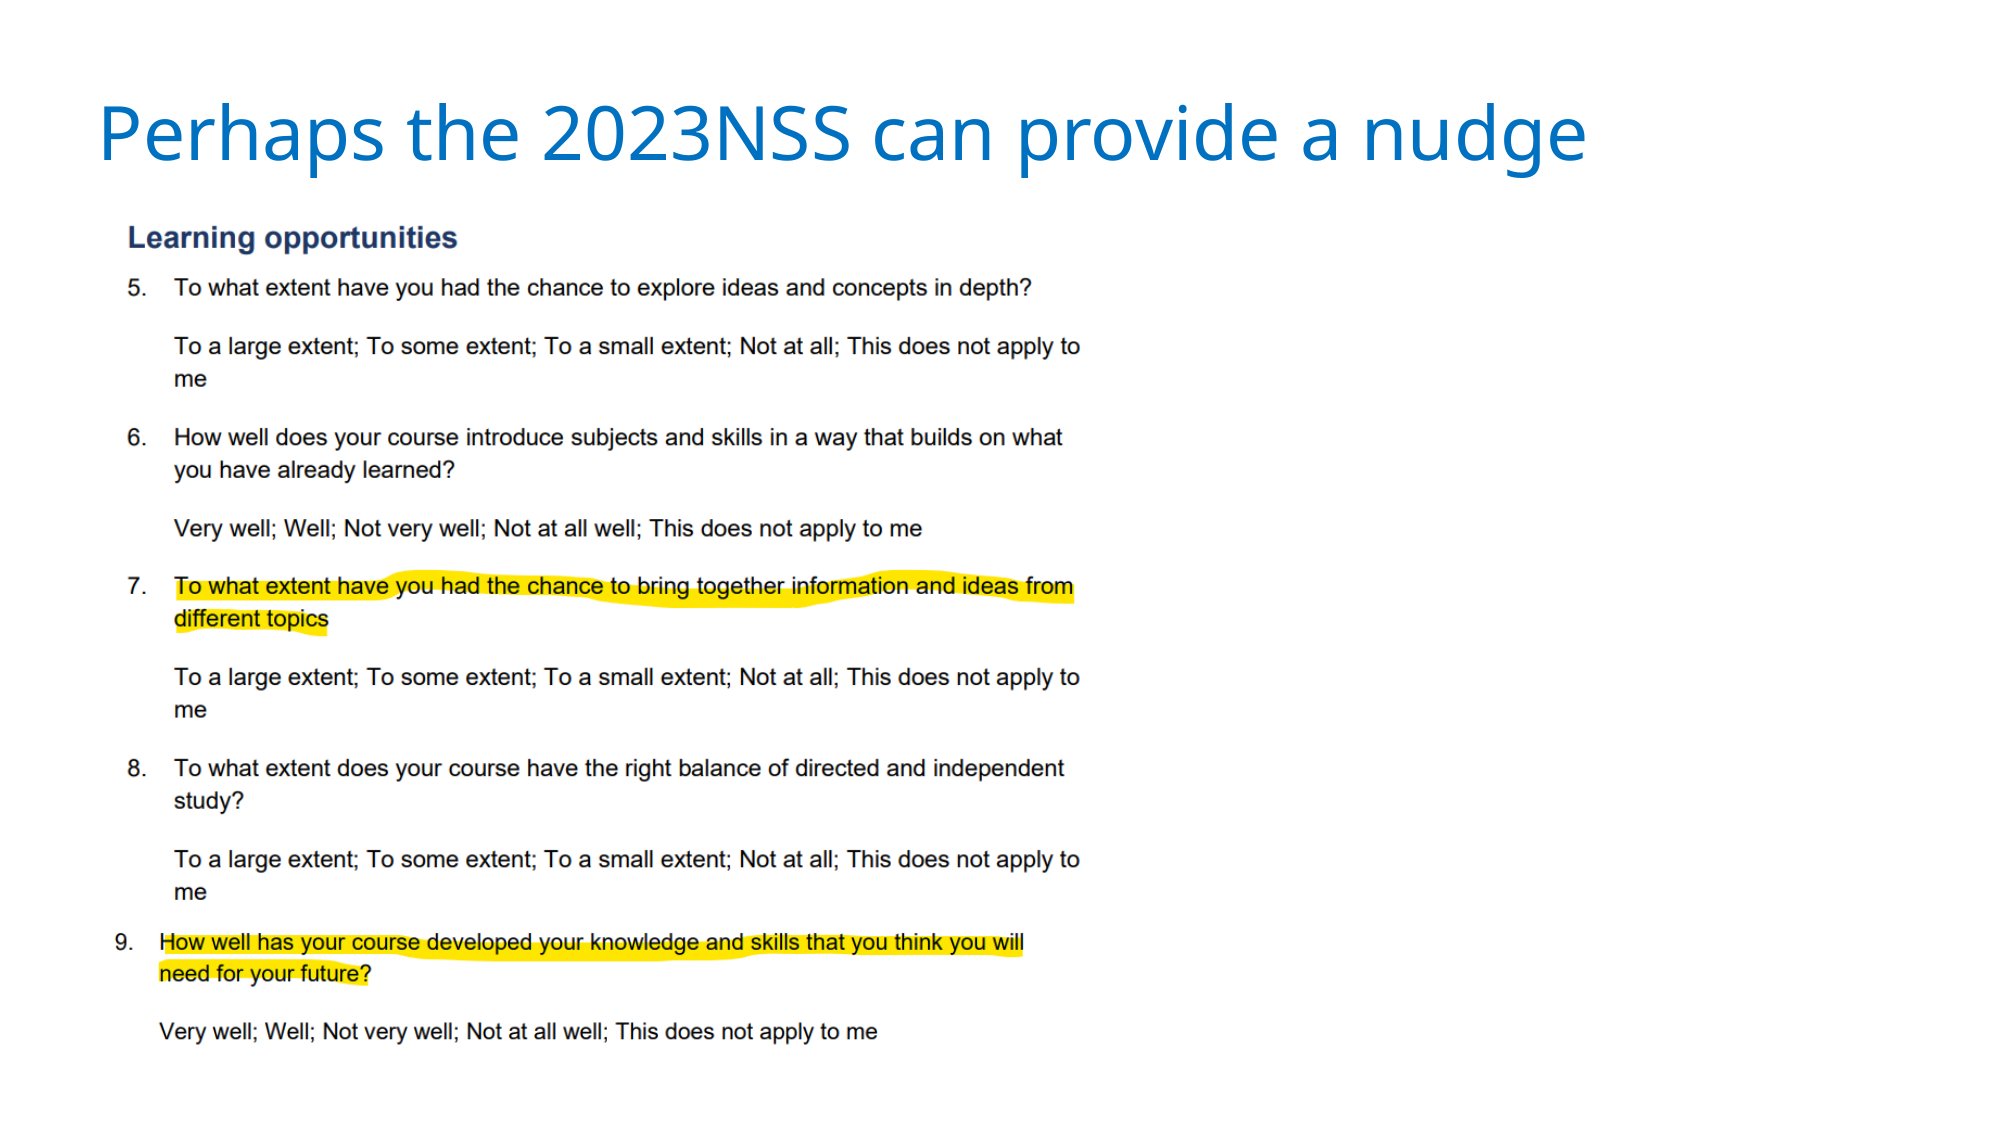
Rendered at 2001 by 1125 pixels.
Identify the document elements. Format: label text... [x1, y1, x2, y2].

picture [82, 211, 1147, 1053]
title Perhaps the 2023NSS can provide a nudge [82, 55, 1704, 217]
